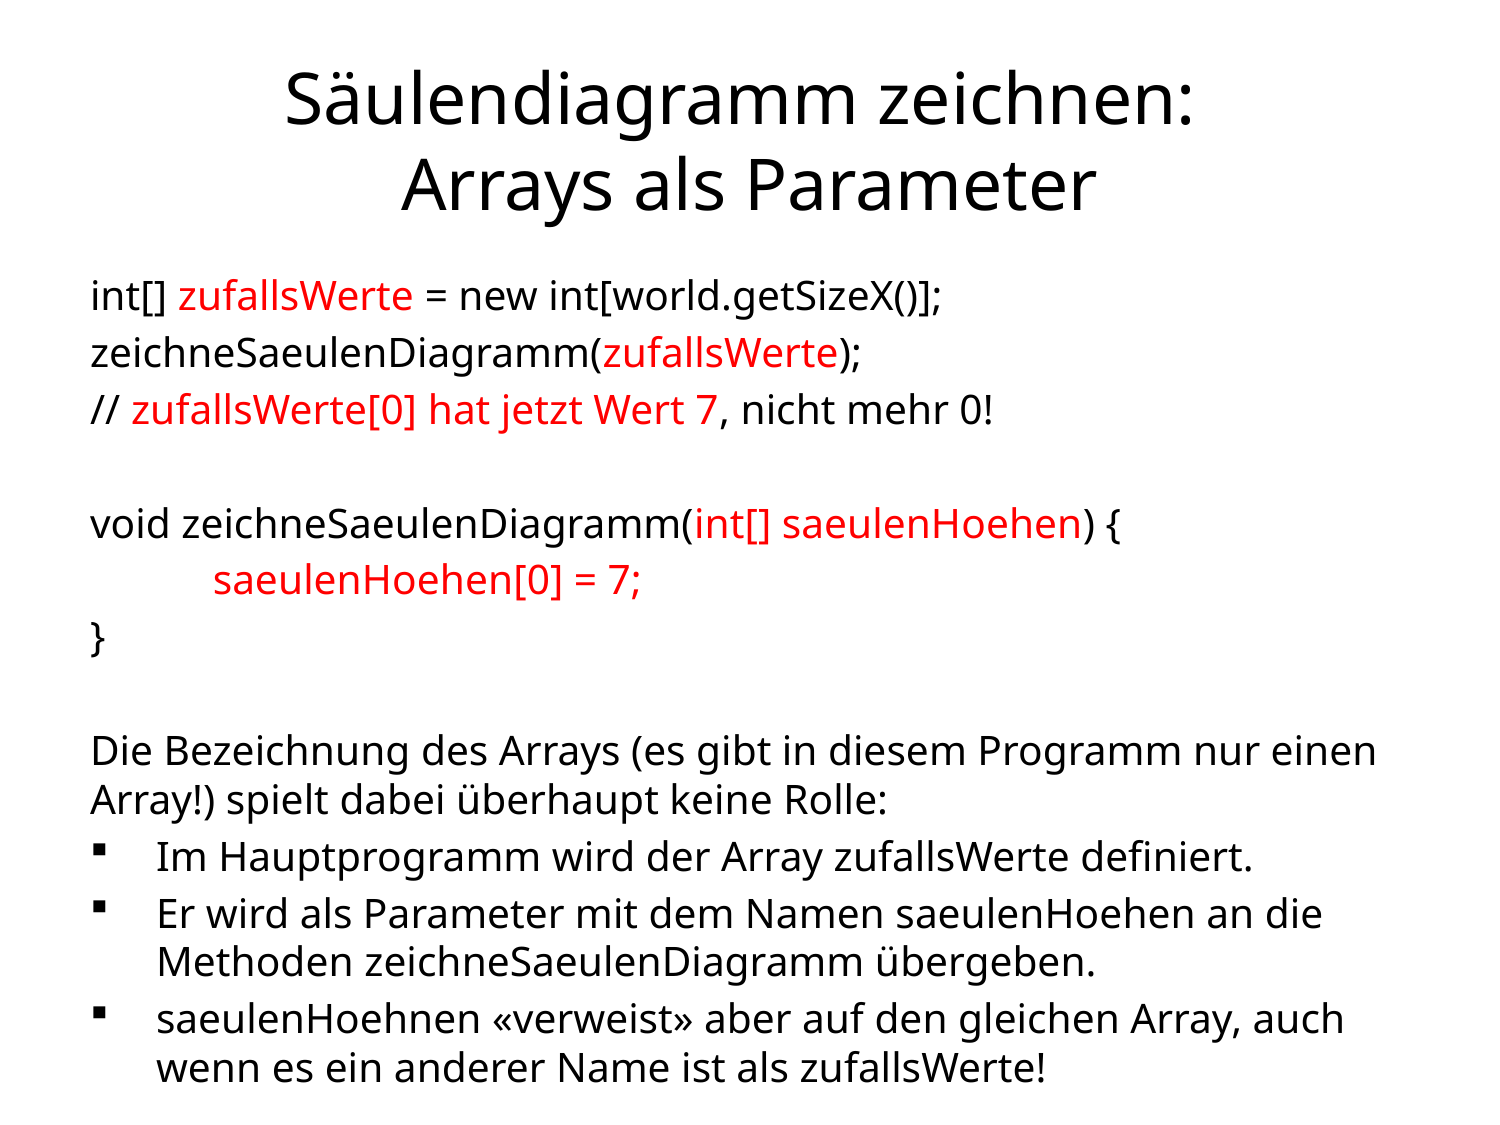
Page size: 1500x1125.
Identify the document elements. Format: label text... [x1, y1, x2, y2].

list int[] zufallsWerte = new int[world.getSizeX()]; zeichneSaeulenDiagramm(zufallsWerte); // zufallsWerte[0] hat jetzt Wert 7, nicht mehr 0! void zeichneSaeulenDiagramm(int[] saeulenHoehen) { saeulenHoehen[0] = 7; } Die Bezeichnung des Arrays (es gibt in diesem Programm nur einen Array!) spielt dabei überhaupt keine Rolle: Im Hauptprogramm wird der Array zufallsWerte definiert. Er wird als Parameter mit dem Namen saeulenHoehen an die Methoden zeichneSaeulenDiagramm übergeben. saeulenHoehnen «verweist» aber auf den gleichen Array, auch wenn es ein anderer Name ist als zufallsWerte! [75, 262, 1425, 1106]
title Säulendiagramm zeichnen: Arrays als Parameter [75, 45, 1425, 233]
